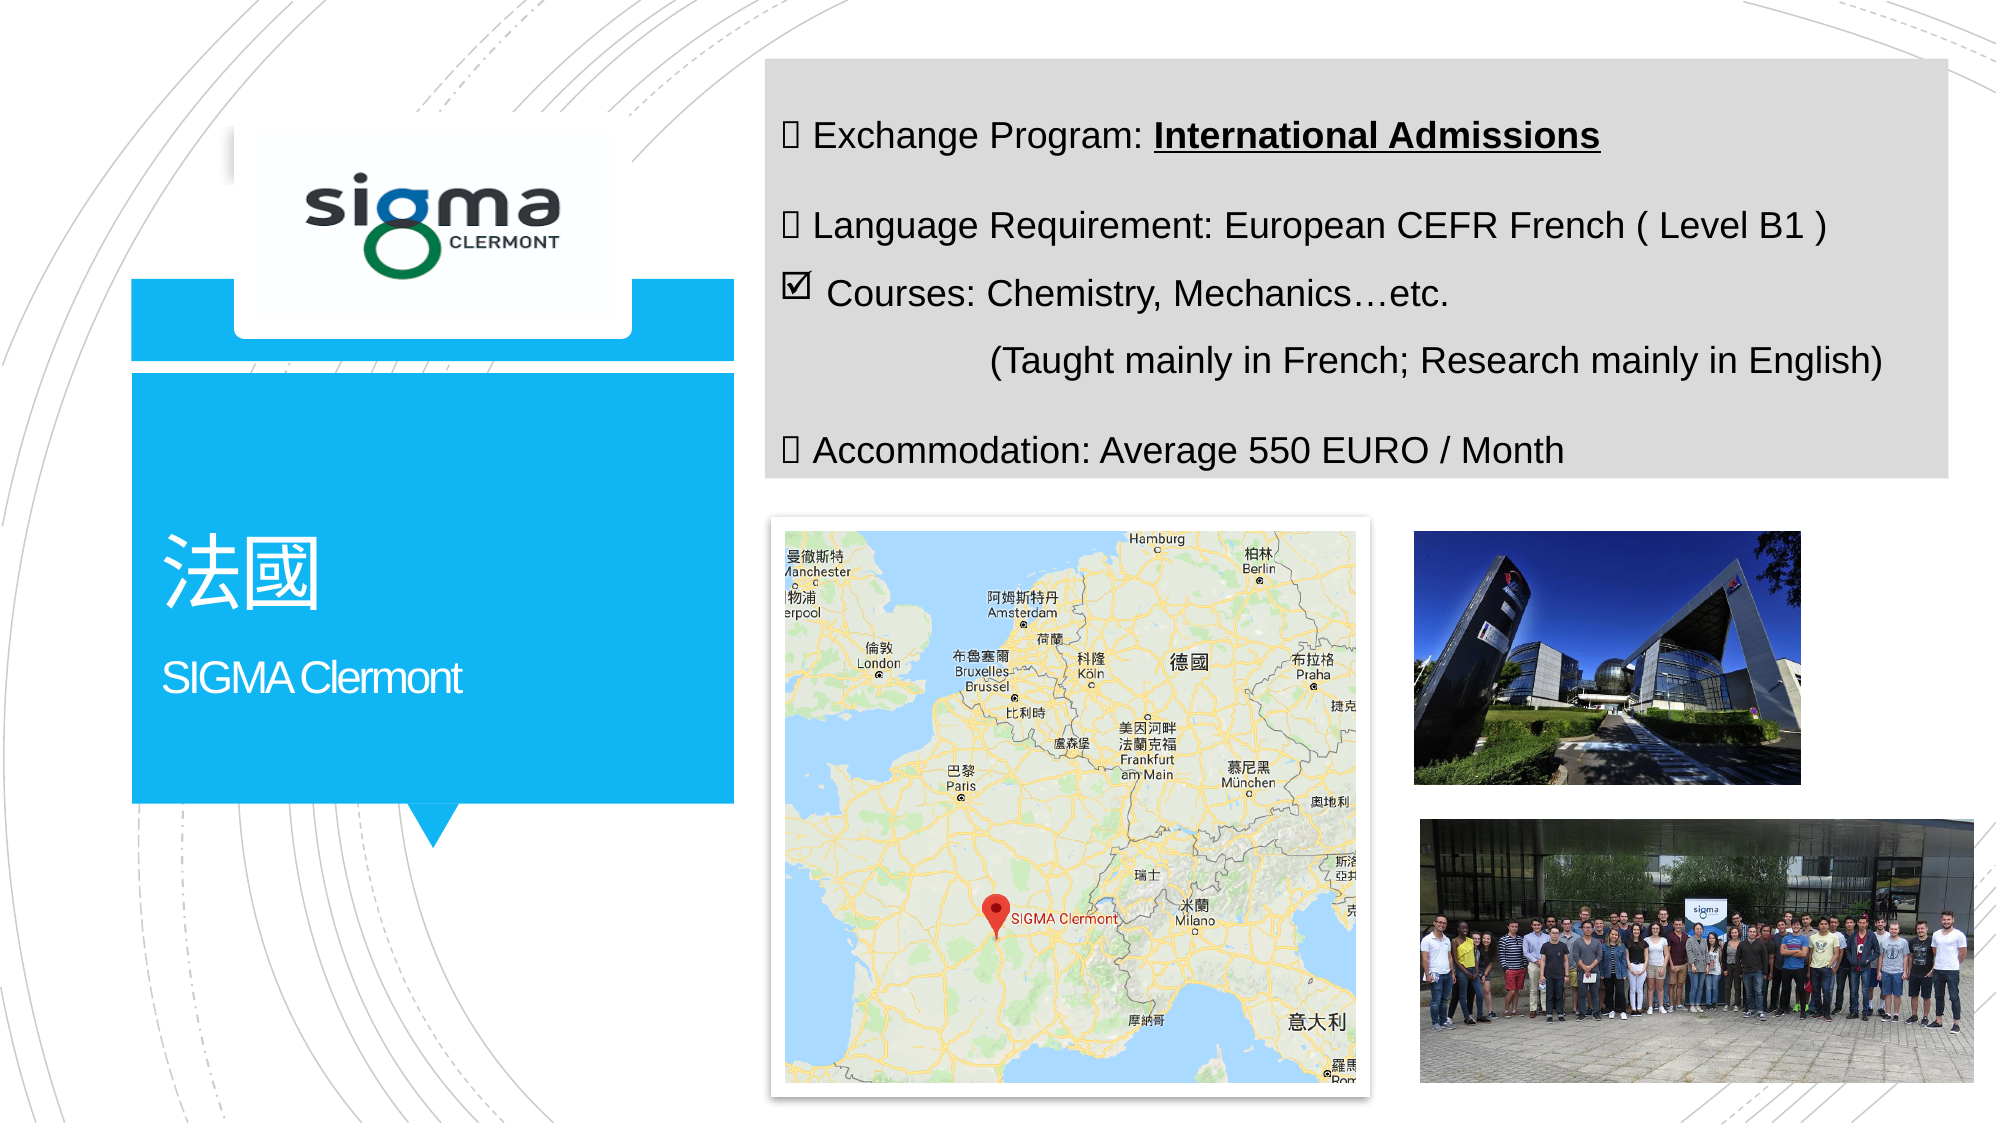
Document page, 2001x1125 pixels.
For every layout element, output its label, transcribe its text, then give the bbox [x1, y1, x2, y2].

title 法國 SIGMA Clermont [145, 383, 721, 789]
picture [784, 530, 1356, 1084]
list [1420, 819, 1974, 1084]
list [254, 132, 611, 319]
text_box  Exchange Program: International Admissions  Language Requirement: European CEFR French ( Level B1 ) Courses: Chemistry, Mechanics…etc. (Taught mainly in French; Research mainly in English)  Accommodation: Average 550 EURO / Month [764, 58, 1949, 479]
picture [1413, 530, 1801, 786]
